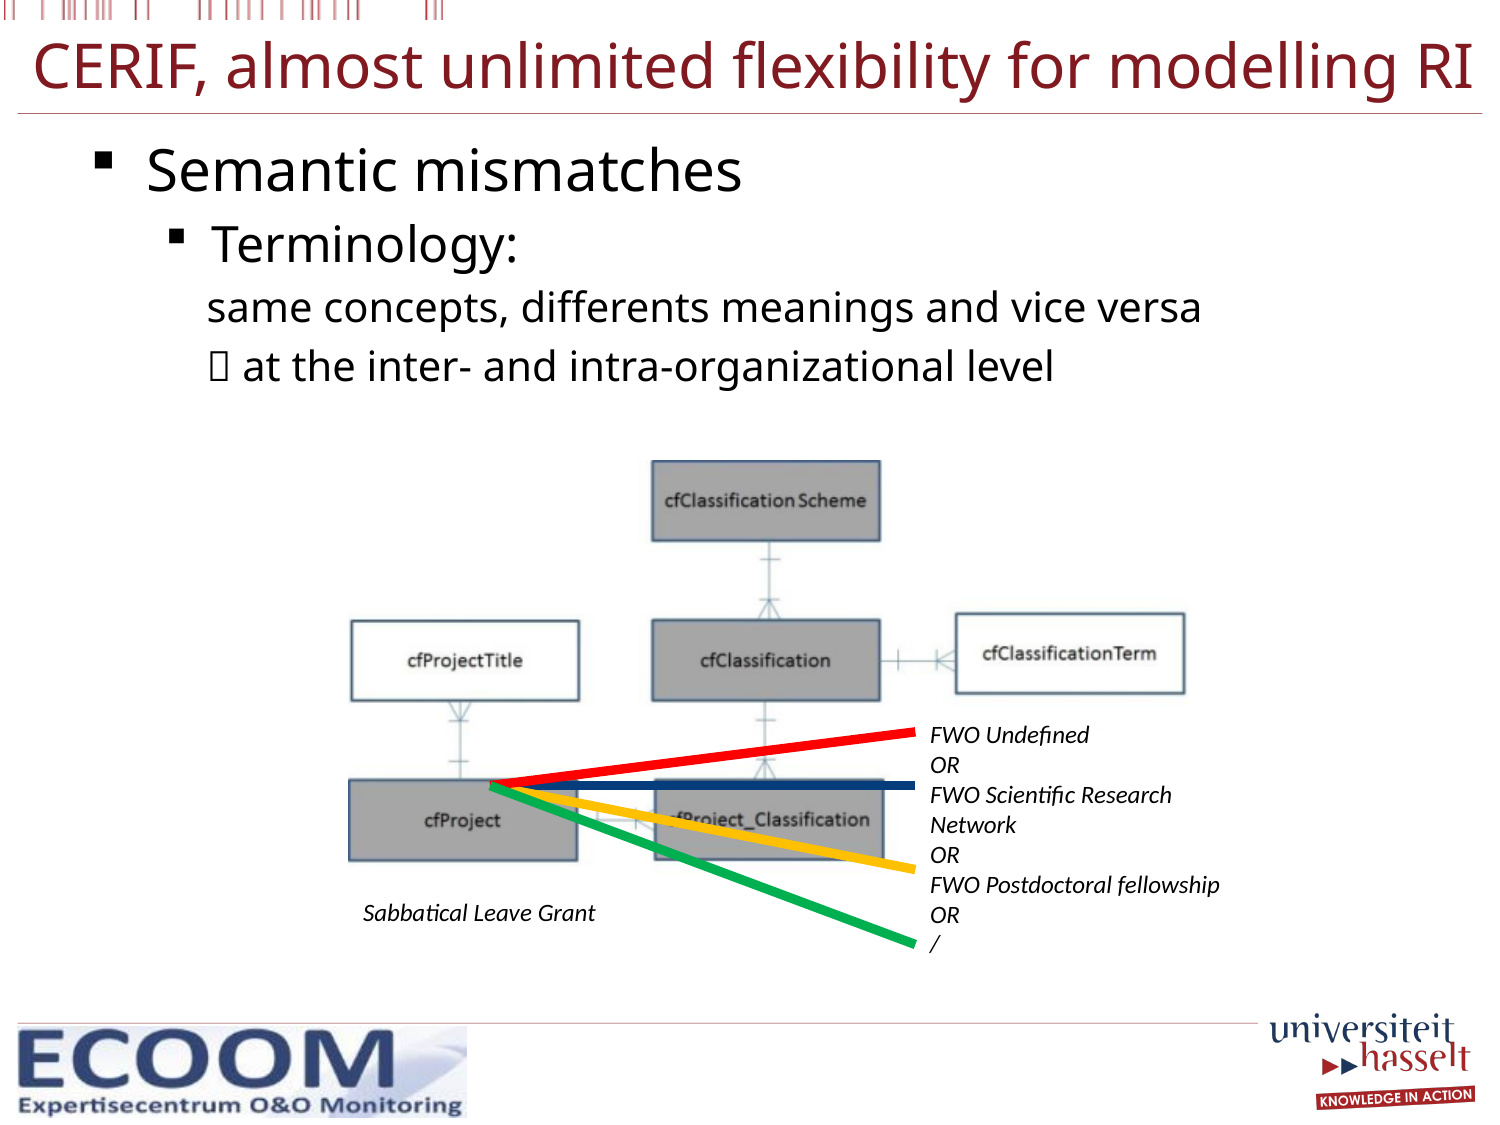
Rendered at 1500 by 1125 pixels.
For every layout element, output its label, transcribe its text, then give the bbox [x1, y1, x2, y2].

picture [4, 0, 443, 20]
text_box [348, 460, 1259, 953]
list Semantic mismatches Terminology: same concepts, differents meanings and vice versa  at the inter- and intra-organizational level [75, 125, 1500, 1005]
picture [17, 1026, 467, 1118]
title CERIF, almost unlimited flexibility for modelling RI [17, 19, 1493, 110]
